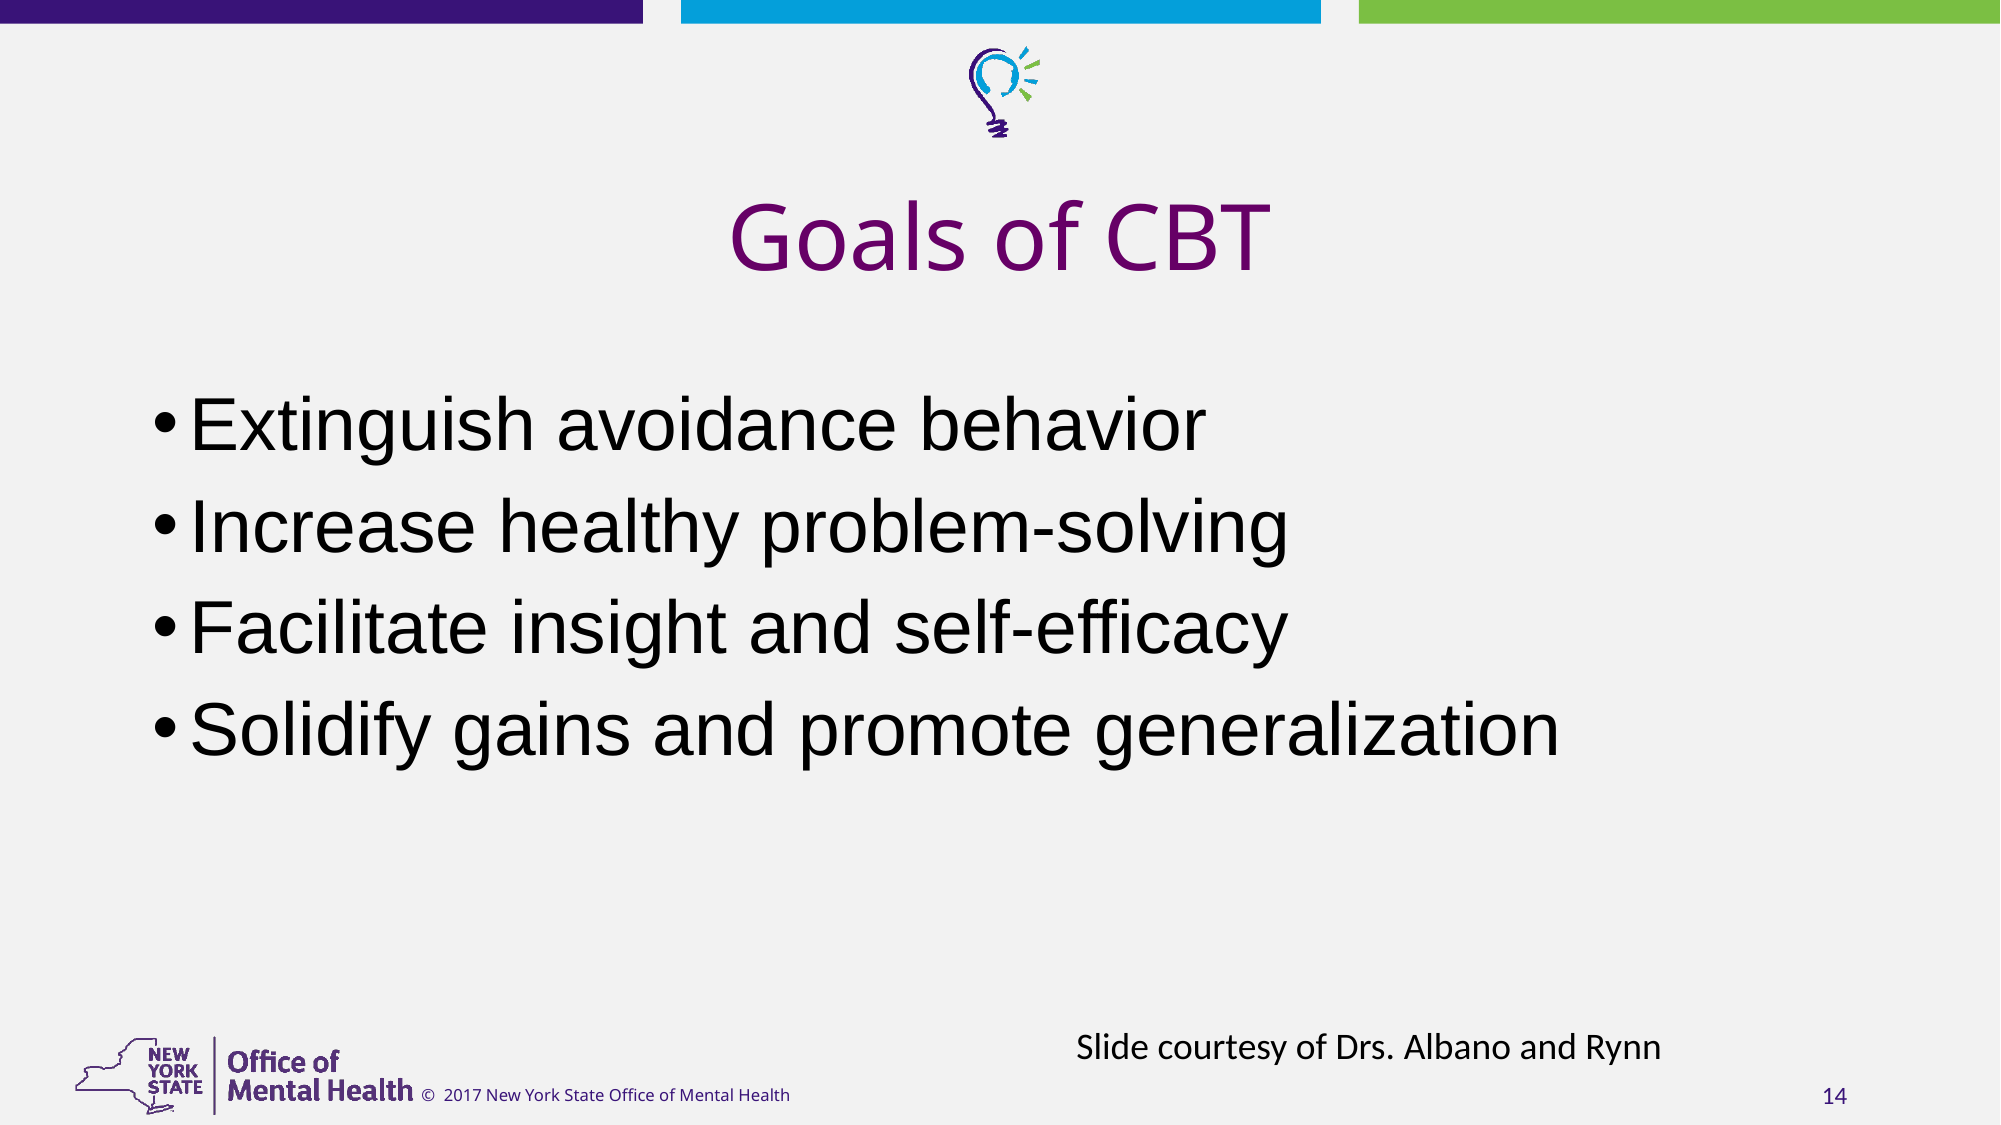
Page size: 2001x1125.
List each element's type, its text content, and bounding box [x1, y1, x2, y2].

picture [949, 26, 1051, 157]
title Goals of CBT [137, 183, 1863, 300]
picture [71, 1032, 417, 1119]
text_box Slide courtesy of Drs. Albano and Rynn [1061, 1014, 1712, 1075]
list Extinguish avoidance behavior Increase healthy problem-solving Facilitate insight and self-efficacy Solidify gains and promote generalization [137, 378, 1863, 1045]
